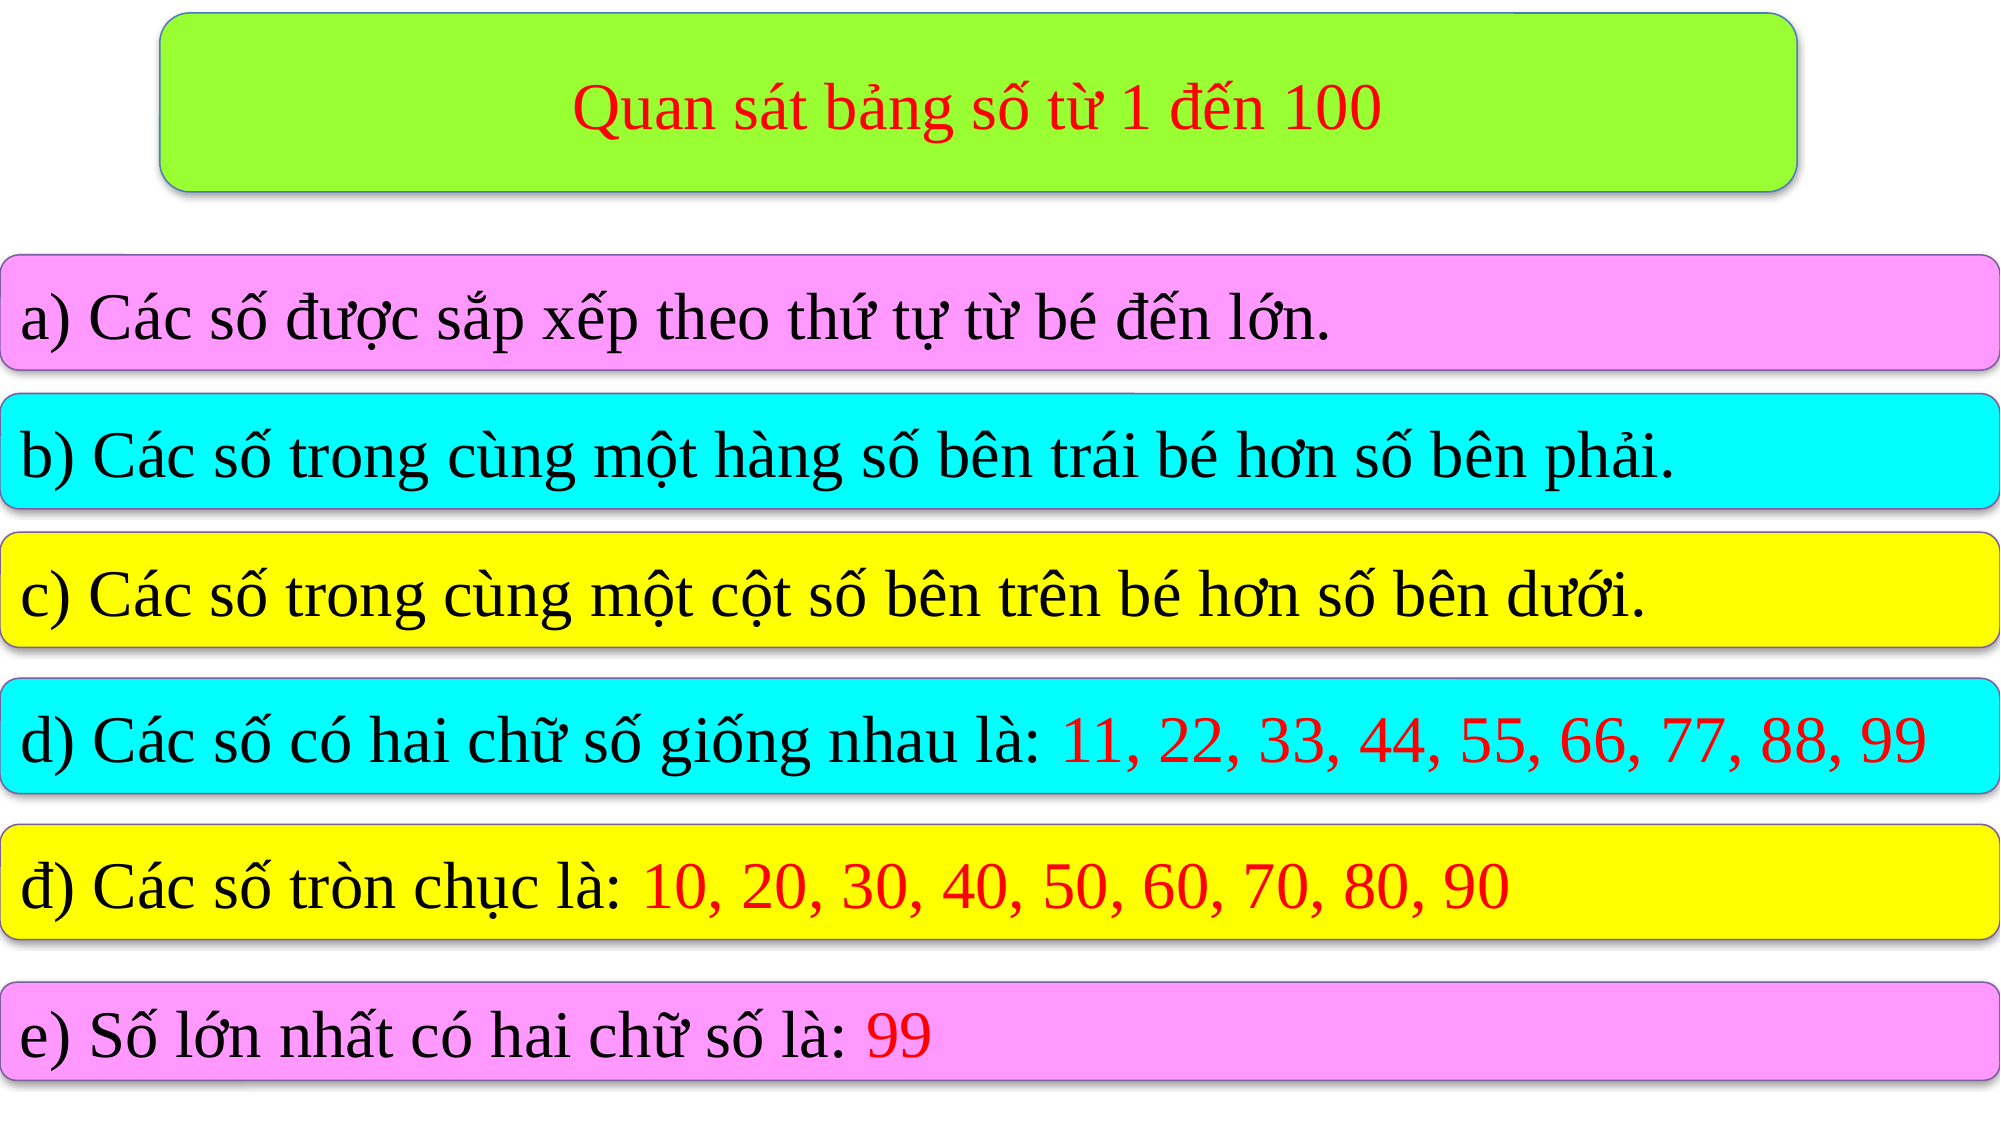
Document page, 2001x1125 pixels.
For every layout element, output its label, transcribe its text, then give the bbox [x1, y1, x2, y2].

text_box a) Các số được sắp xếp theo thứ tự từ bé đến lớn. [0, 253, 2000, 371]
text_box e) Số lớn nhất có hai chữ số là: 99 [0, 981, 2000, 1082]
text_box c) Các số trong cùng một cột số bên trên bé hơn số bên dưới. [0, 531, 2000, 649]
text_box d) Các số có hai chữ số giống nhau là: 11, 22, 33, 44, 55, 66, 77, 88, 99 [0, 677, 2000, 795]
text_box Quan sát bảng số từ 1 đến 100 [158, 12, 1798, 193]
text_box b) Các số trong cùng một hàng số bên trái bé hơn số bên phải. [0, 392, 2000, 510]
text_box đ) Các số tròn chục là: 10, 20, 30, 40, 50, 60, 70, 80, 90 [0, 823, 2000, 941]
